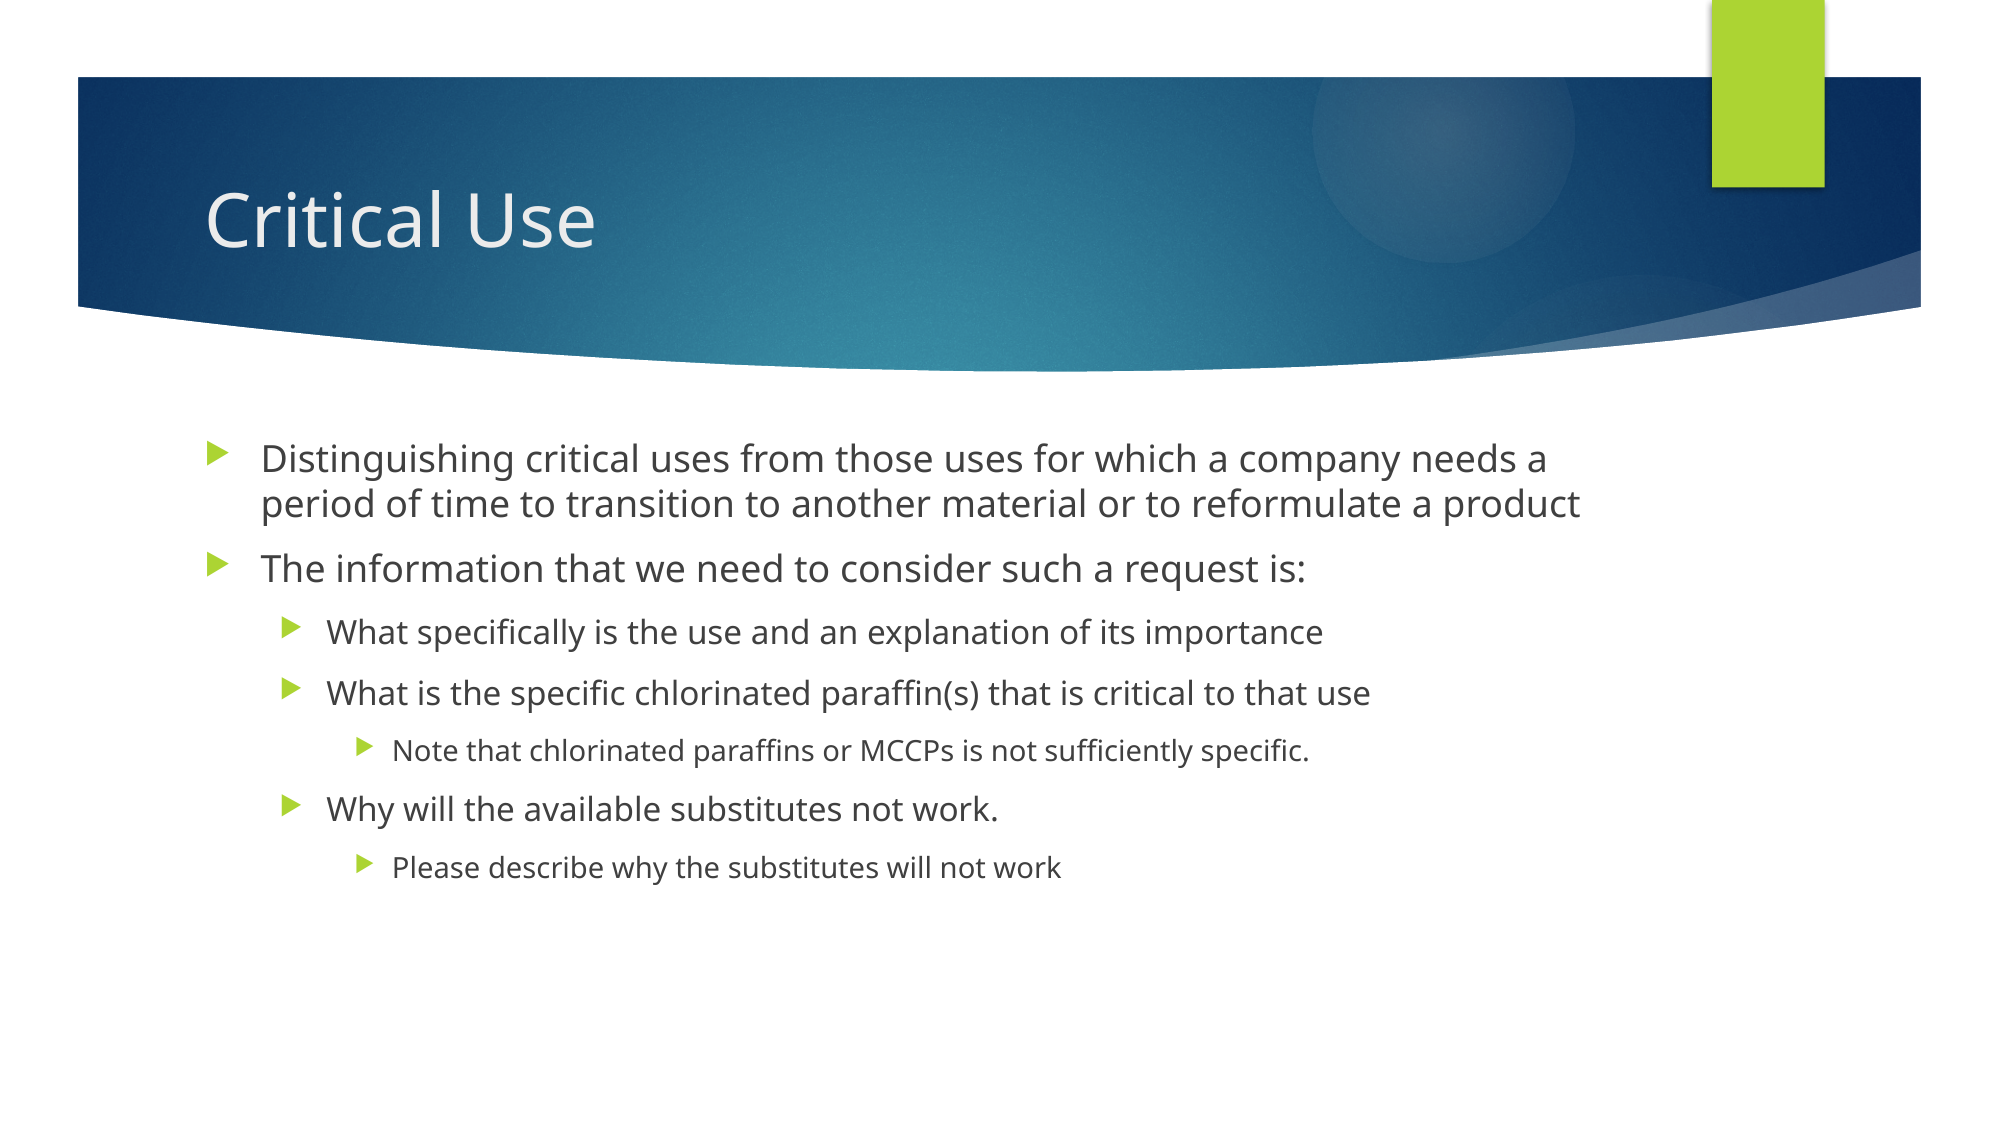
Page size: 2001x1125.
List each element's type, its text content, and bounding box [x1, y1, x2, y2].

list Distinguishing critical uses from those uses for which a company needs a period of time to transition to another material or to reformulate a product The information that we need to consider such a request is: What specifically is the use and an explanation of its importance What is the specific chlorinated paraffin(s) that is critical to that use Note that chlorinated paraffins or MCCPs is not sufficiently specific. Why will the available substitutes not work. Please describe why the substitutes will not work [189, 427, 1627, 988]
title Critical Use [189, 159, 1627, 276]
